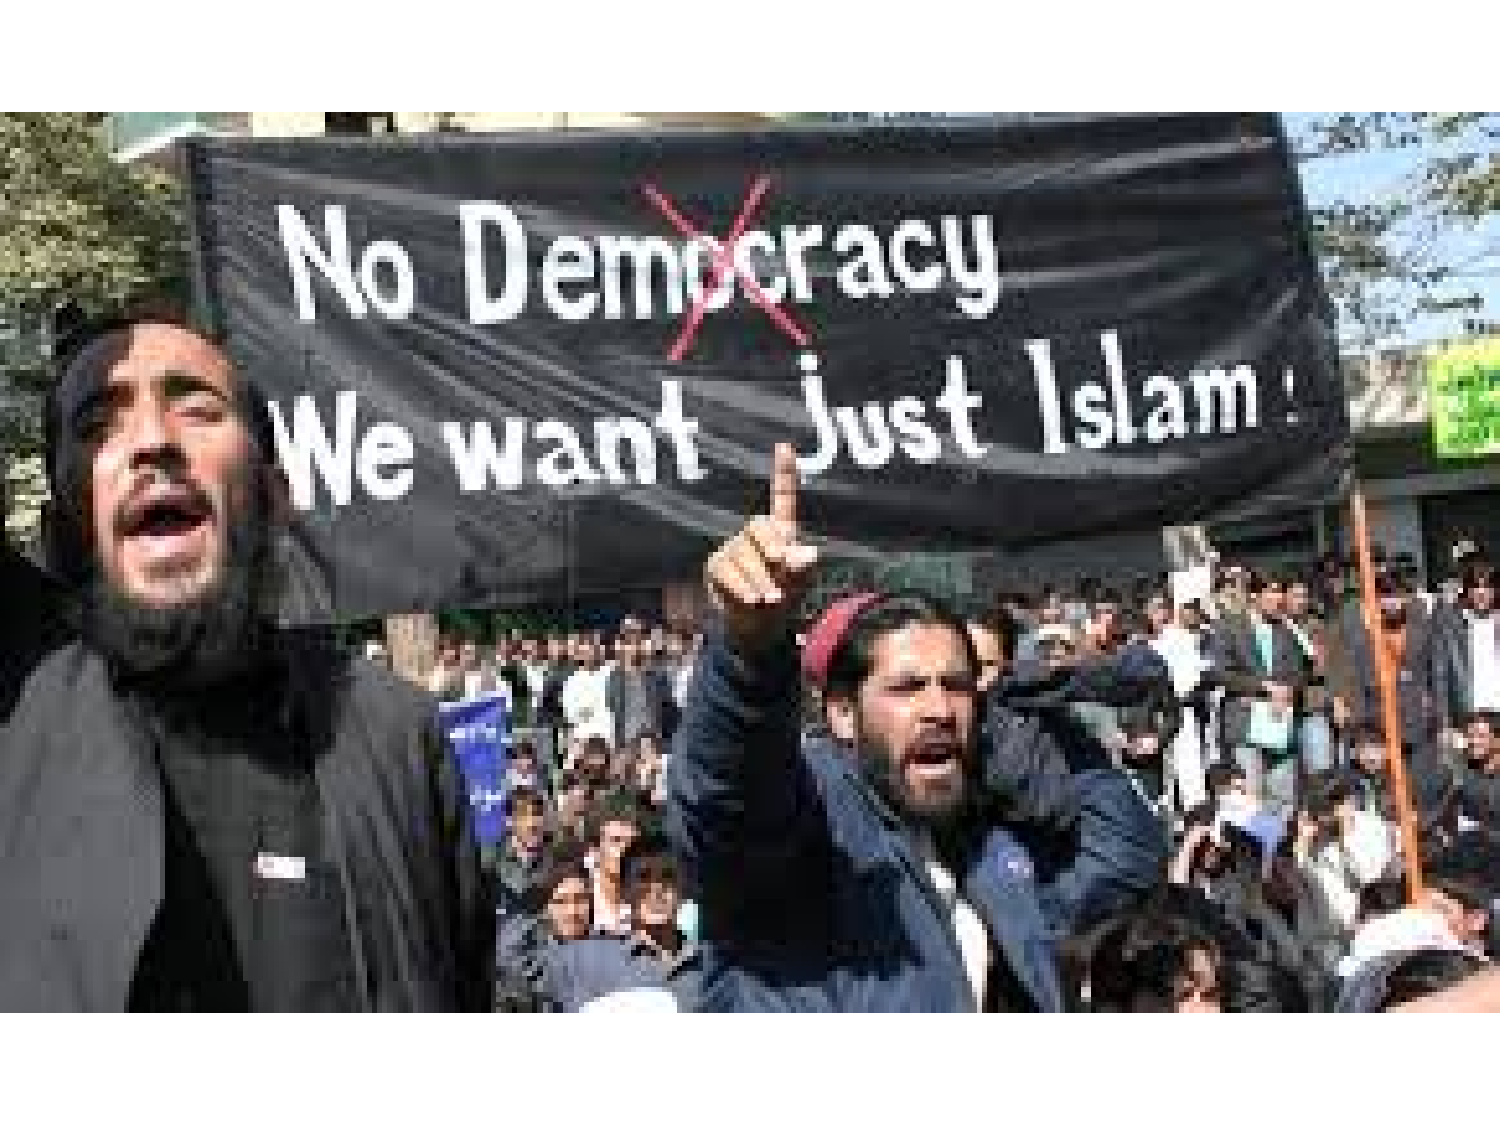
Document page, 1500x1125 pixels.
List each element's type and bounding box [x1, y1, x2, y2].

picture [0, 112, 1500, 1013]
